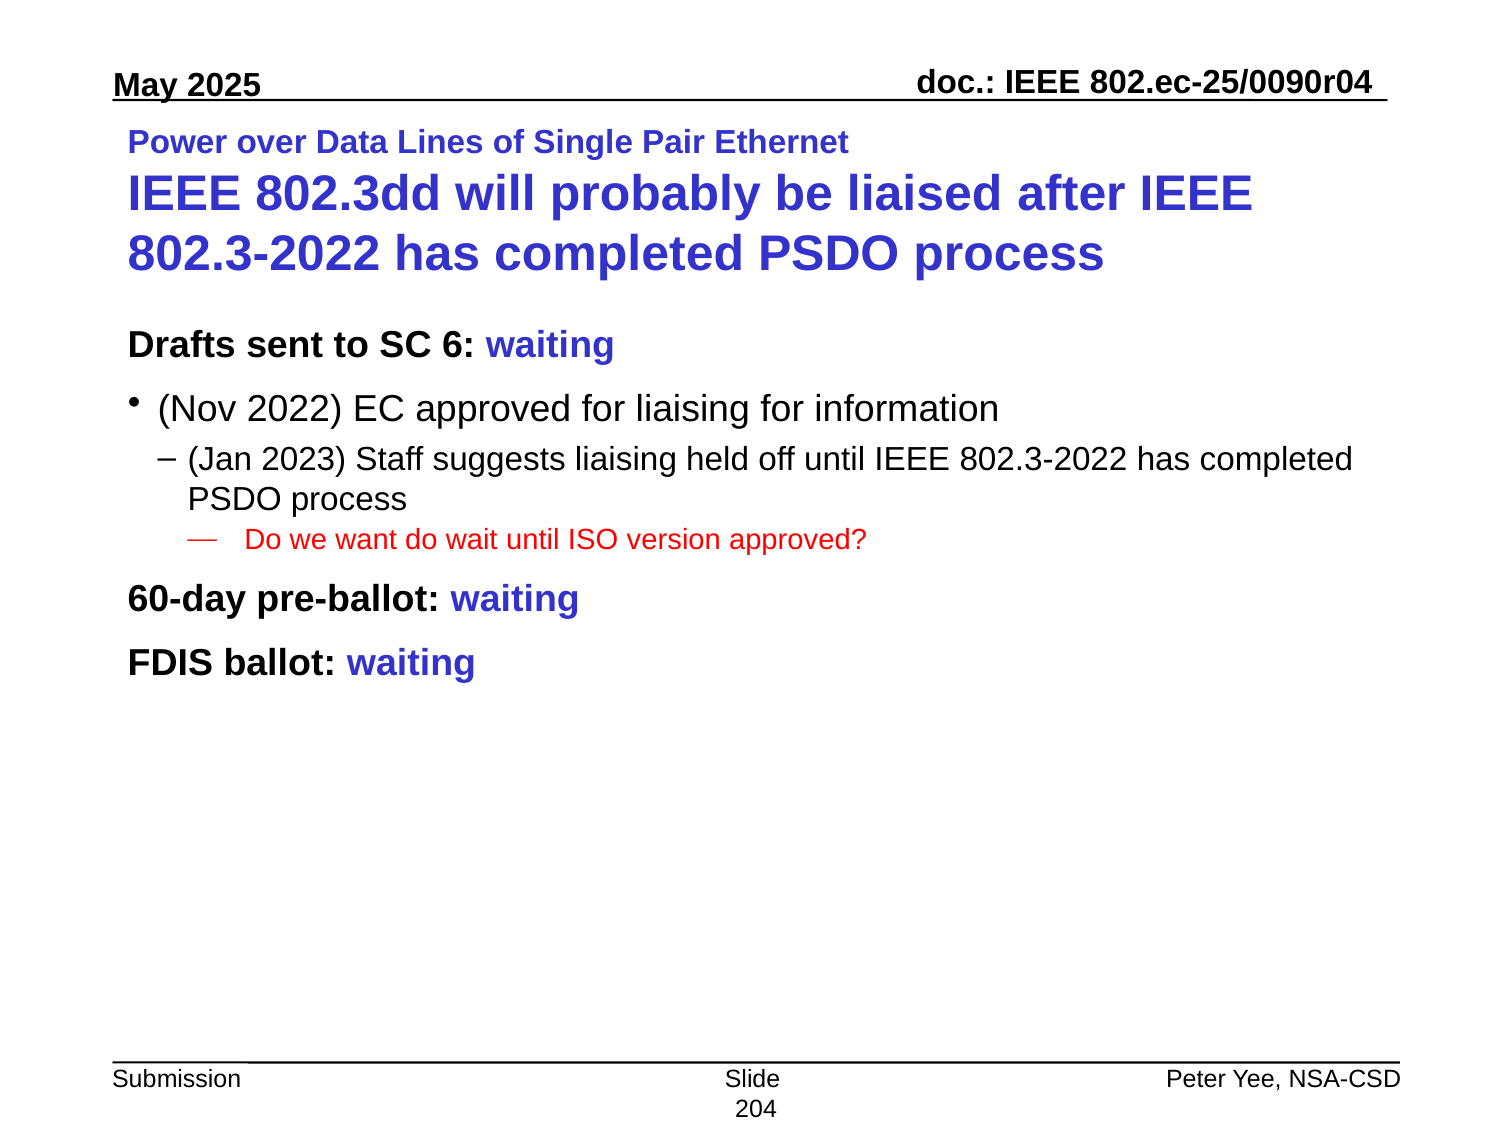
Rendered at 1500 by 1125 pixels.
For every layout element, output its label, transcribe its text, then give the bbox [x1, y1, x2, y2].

title Power over Data Lines of Single Pair Ethernet IEEE 802.3dd will probably be liaised after IEEE 802.3-2022 has completed PSDO process [112, 112, 1388, 288]
list Drafts sent to SC 6: waiting (Nov 2022) EC approved for liaising for information (Jan 2023) Staff suggests liaising held off until IEEE 802.3-2022 has completed PSDO process Do we want do wait until ISO version approved? 60-day pre-ballot: waiting FDIS ballot: waiting [112, 312, 1388, 988]
footer Peter Yee, NSA-CSD [1164, 1061, 1402, 1093]
slide_number Slide 204 [709, 1061, 803, 1093]
